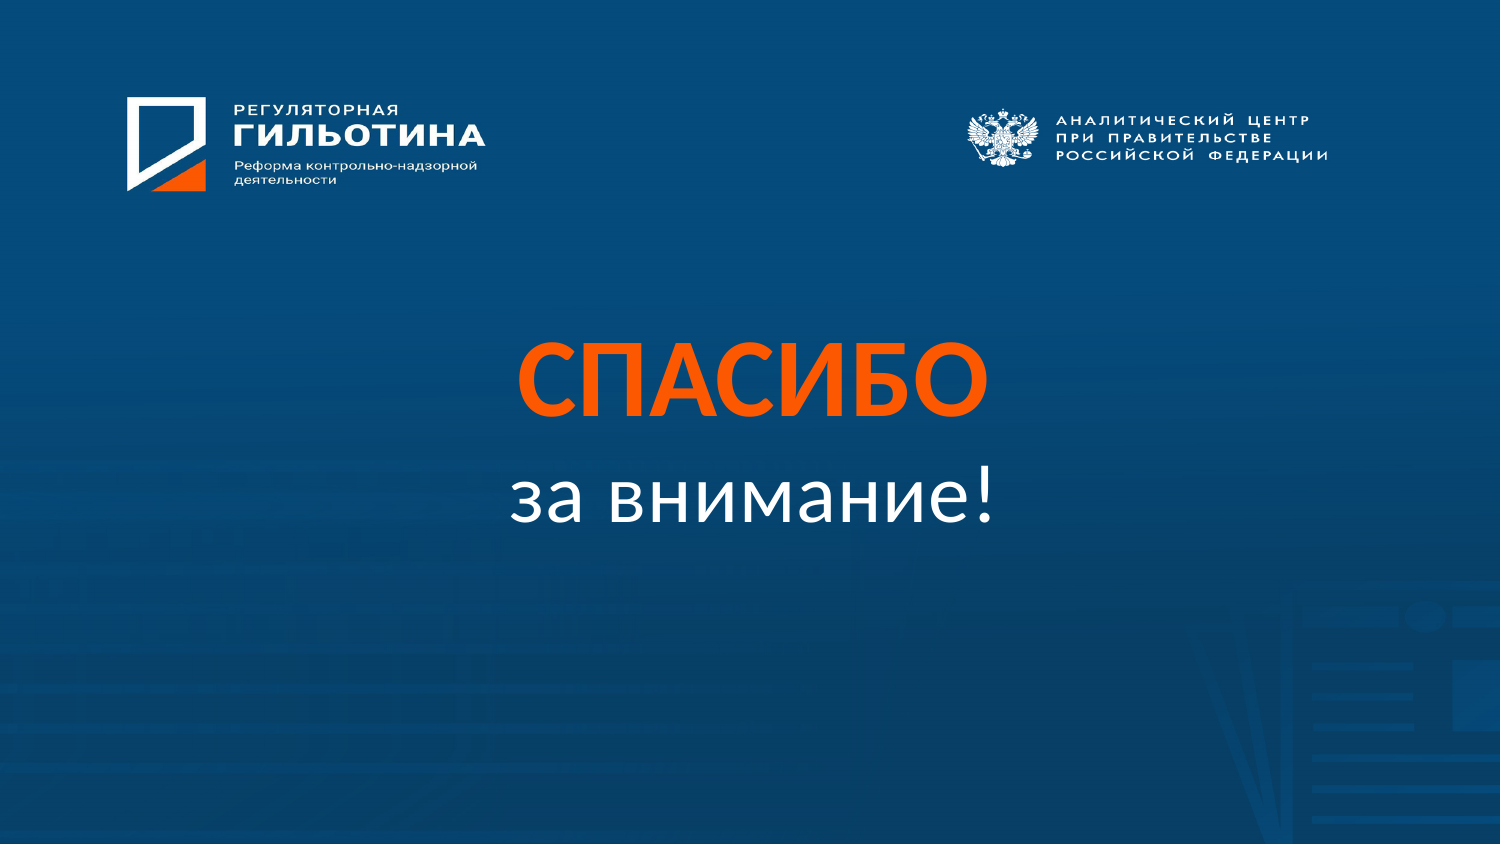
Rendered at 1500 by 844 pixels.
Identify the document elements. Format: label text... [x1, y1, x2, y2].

title СПАСИБО за внимание! [140, 247, 1369, 597]
picture [0, 0, 1500, 844]
